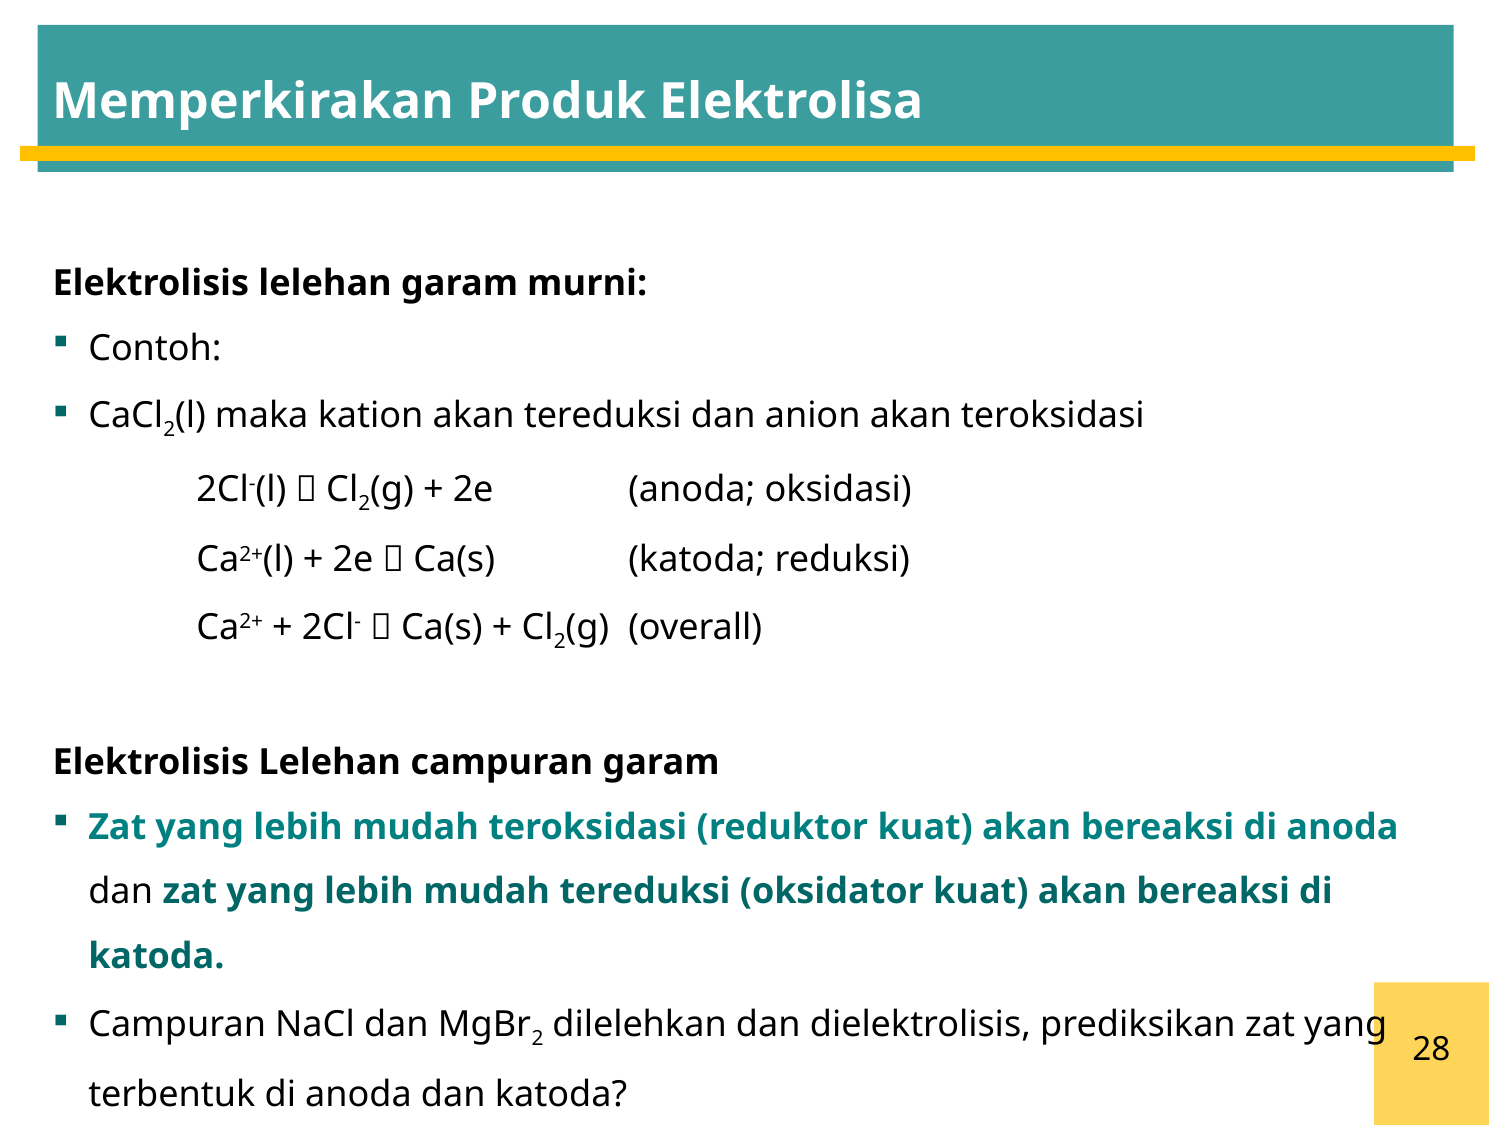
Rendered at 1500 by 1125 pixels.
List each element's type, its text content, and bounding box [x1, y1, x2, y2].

text_box Memperkirakan Produk Elektrolisa [36, 24, 1455, 145]
text_box [19, 145, 1476, 162]
text_box Elektrolisis lelehan garam murni: Contoh: CaCl2(l) maka kation akan tereduksi dan anion akan teroksidasi 2Cl-(l)  Cl2(g) + 2e (anoda; oksidasi) Ca2+(l) + 2e  Ca(s) (katoda; reduksi) Ca2+ + 2Cl-  Ca(s) + Cl2(g) (overall) Elektrolisis Lelehan campuran garam Zat yang lebih mudah teroksidasi (reduktor kuat) akan bereaksi di anoda dan zat yang lebih mudah tereduksi (oksidator kuat) akan bereaksi di katoda. Campuran NaCl dan MgBr2 dilelehkan dan dielektrolisis, prediksikan zat yang terbentuk di anoda dan katoda? [37, 230, 1489, 1125]
text_box Memperkirakan Produk Elektrolisa [36, 162, 1455, 173]
